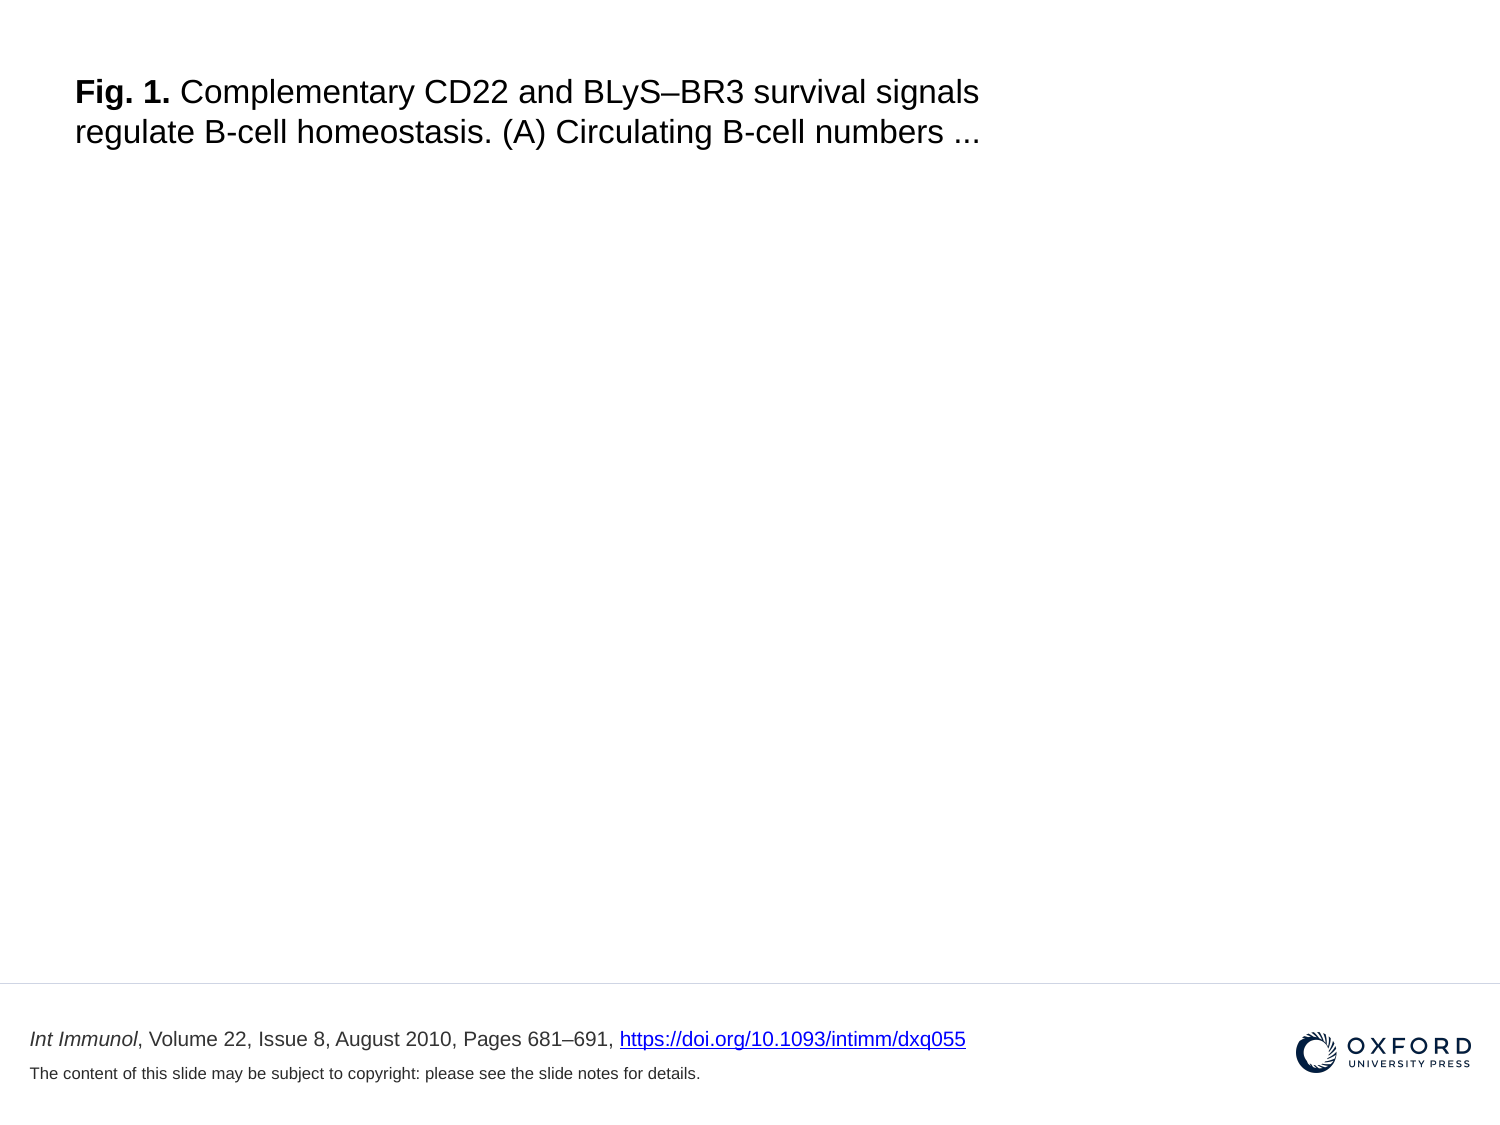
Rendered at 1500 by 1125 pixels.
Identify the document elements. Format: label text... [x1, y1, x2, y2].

picture [1296, 1032, 1471, 1073]
title Fig. 1. Complementary CD22 and BLyS–BR3 survival signals regulate B-cell homeostasis. (A) Circulating B-cell numbers ... [75, 69, 1078, 171]
footer Int Immunol, Volume 22, Issue 8, August 2010, Pages 681–691, https://doi.org/10.1093/intimm/dxq055 The content of this slide may be subject to copyright: please see the slide notes for details. [0, 983, 1260, 1125]
